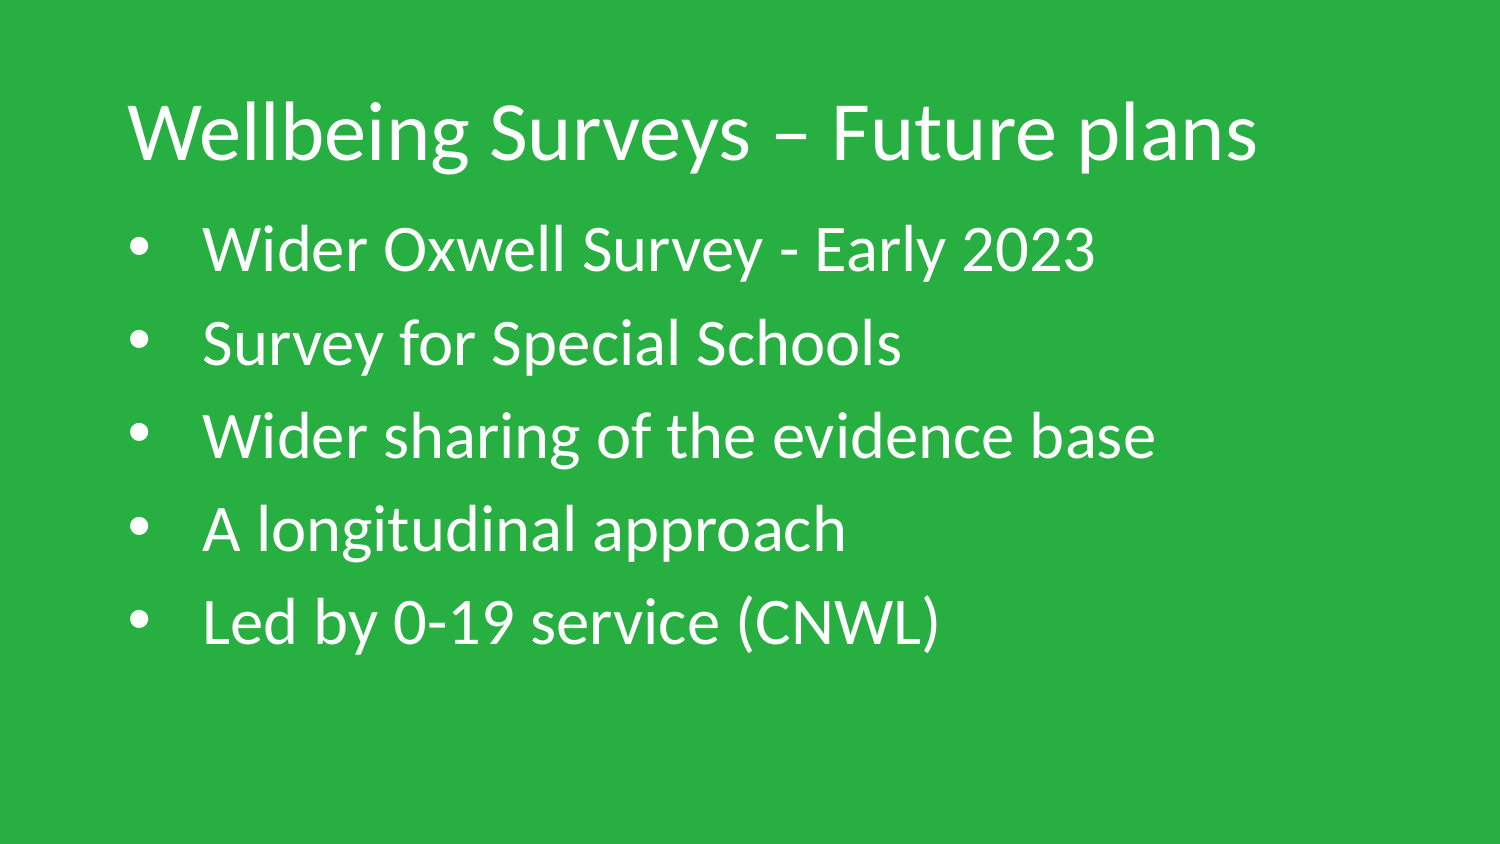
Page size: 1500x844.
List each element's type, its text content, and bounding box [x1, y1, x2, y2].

title Wellbeing Surveys – Future plans [112, 67, 1388, 186]
subtitle Wider Oxwell Survey - Early 2023 Survey for Special Schools Wider sharing of the evidence base A longitudinal approach Led by 0-19 service (CNWL) [112, 197, 1275, 694]
